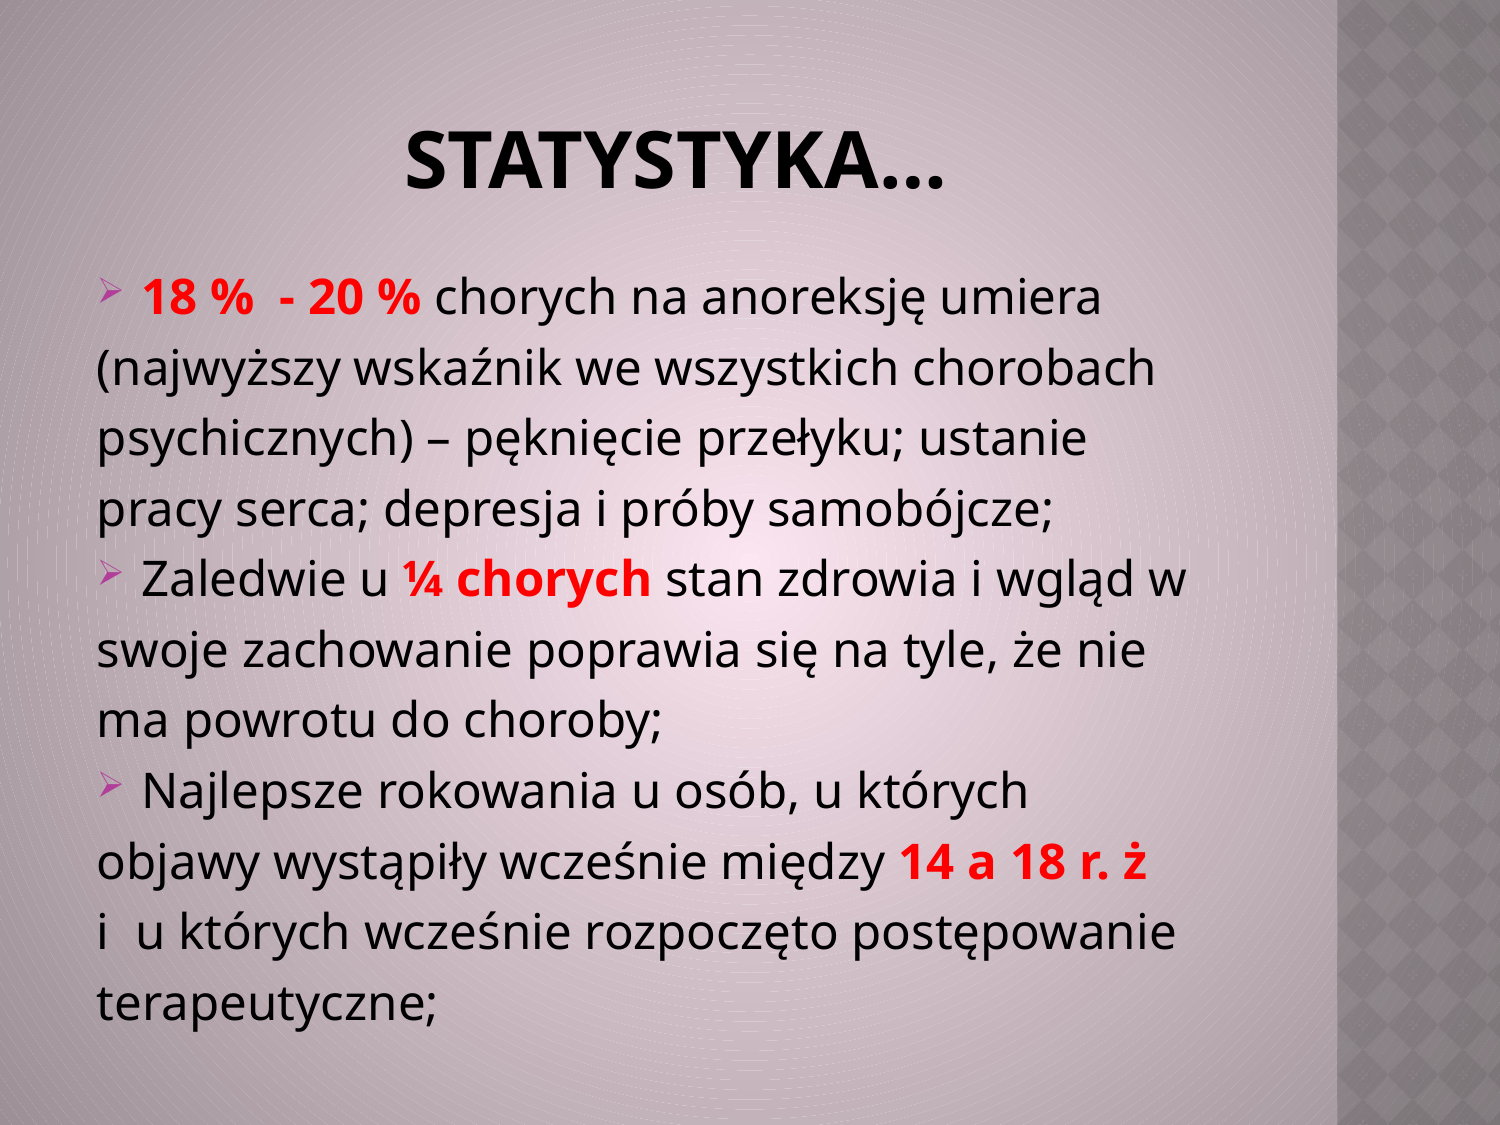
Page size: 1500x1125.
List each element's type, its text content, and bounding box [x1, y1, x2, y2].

title Statystyka… [82, 0, 1270, 205]
list 18 % - 20 % chorych na anoreksję umiera (najwyższy wskaźnik we wszystkich chorobach psychicznych) – pęknięcie przełyku; ustanie pracy serca; depresja i próby samobójcze; Zaledwie u ¼ chorych stan zdrowia i wgląd w swoje zachowanie poprawia się na tyle, że nie ma powrotu do choroby; Najlepsze rokowania u osób, u których objawy wystąpiły wcześnie między 14 a 18 r. ż i u których wcześnie rozpoczęto postępowanie terapeutyczne; [82, 257, 1270, 1053]
